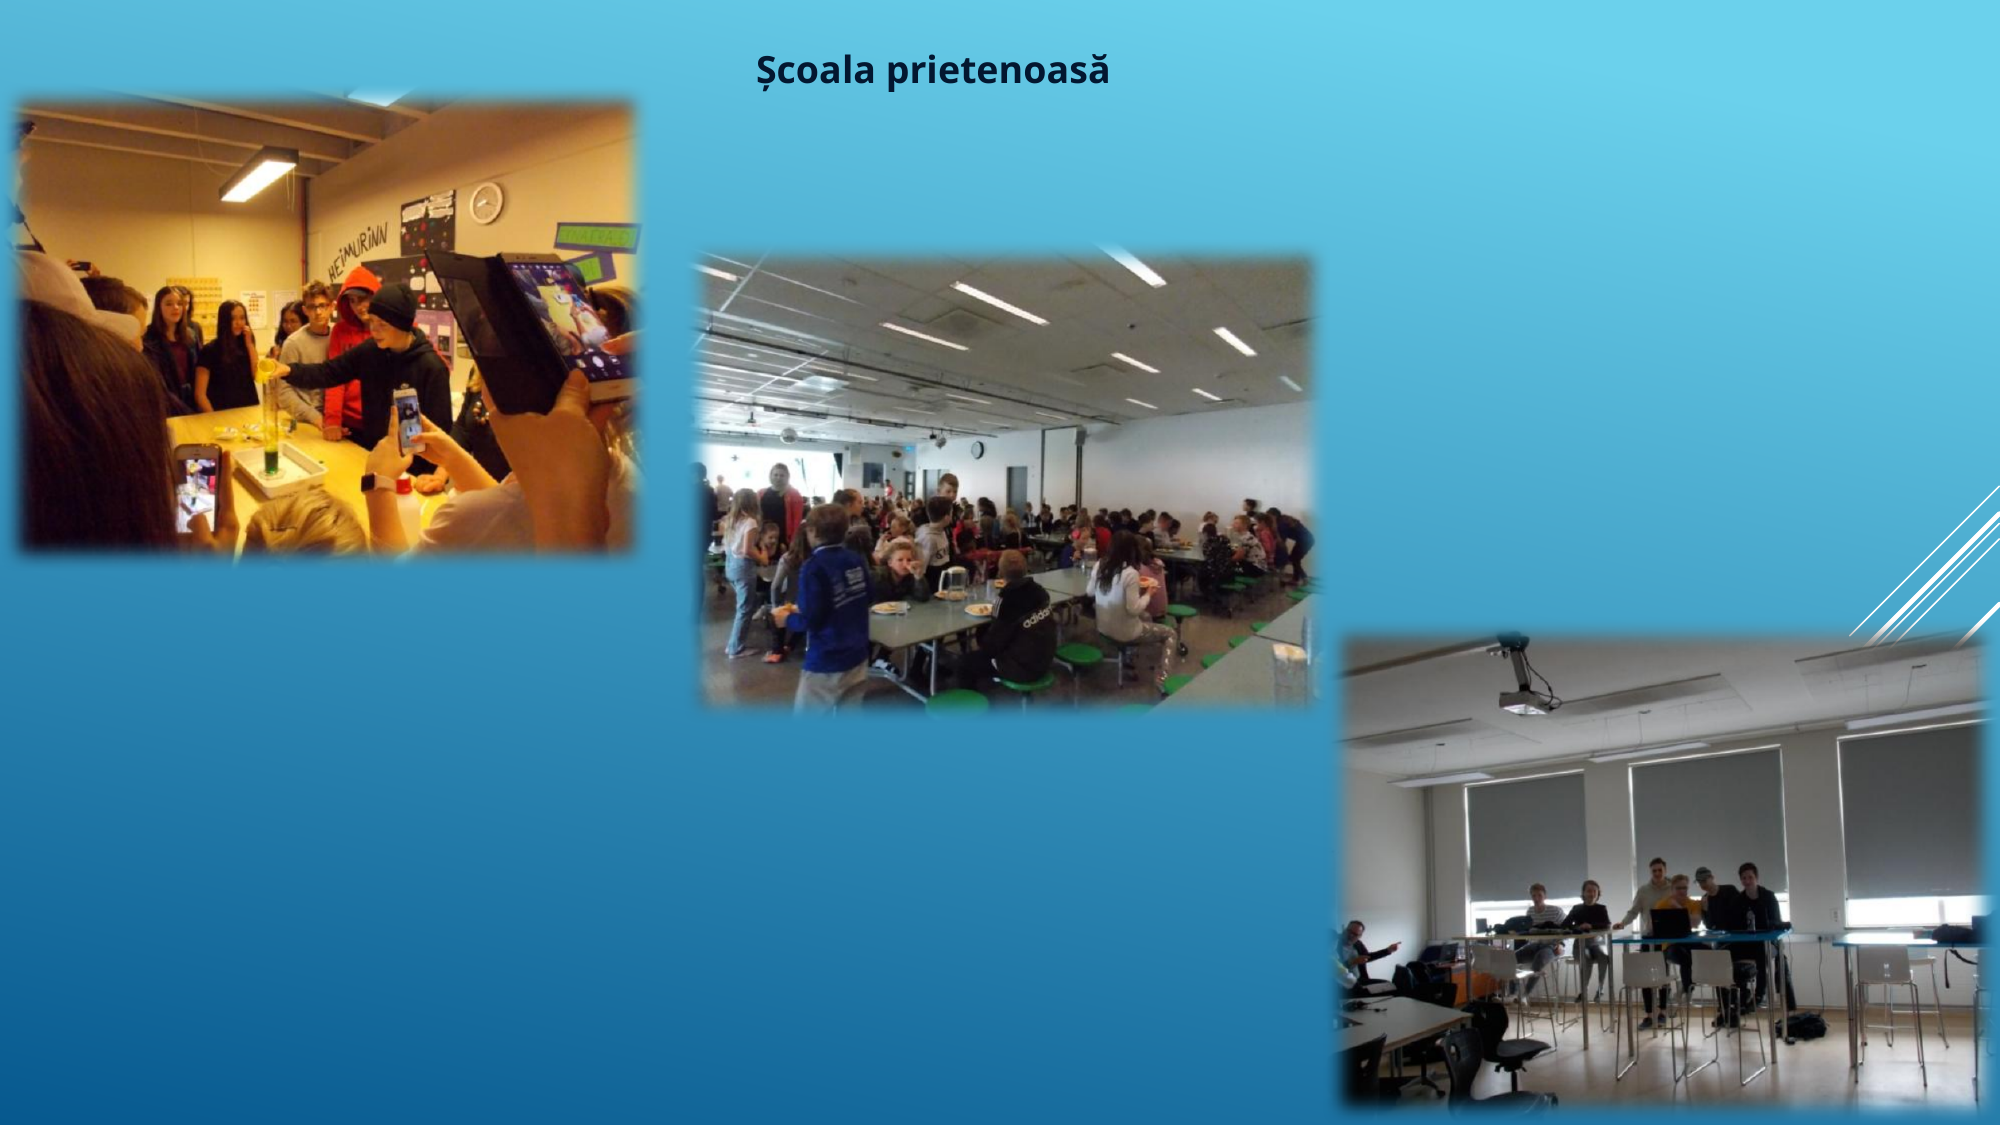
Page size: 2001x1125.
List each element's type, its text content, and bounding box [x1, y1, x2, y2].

text_box Școala prietenoasă [741, 38, 1206, 99]
picture [683, 237, 2000, 1125]
picture [0, 82, 652, 572]
